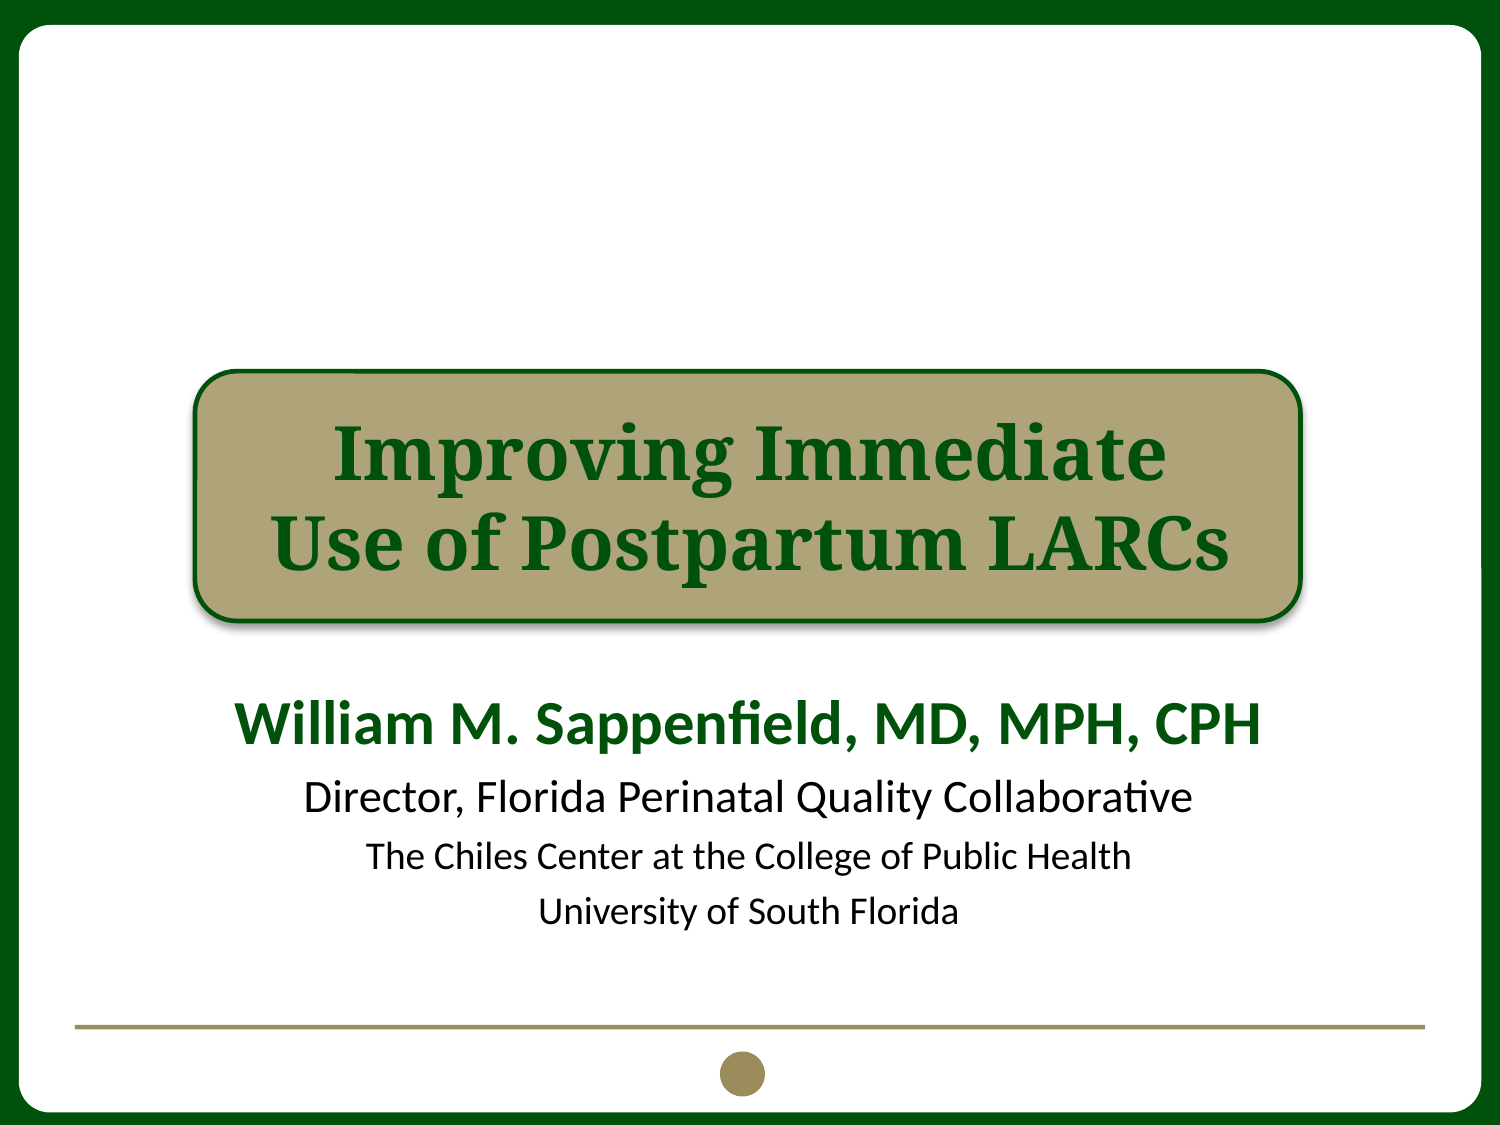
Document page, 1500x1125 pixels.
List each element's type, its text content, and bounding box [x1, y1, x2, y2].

text_box [192, 369, 1303, 624]
title Improving Immediate Use of Postpartum LARCs [249, 371, 1253, 620]
text_box William M. Sappenfield, MD, MPH, CPH Director, Florida Perinatal Quality Collaborative The Chiles Center at the College of Public Health University of South Florida [140, 673, 1358, 945]
